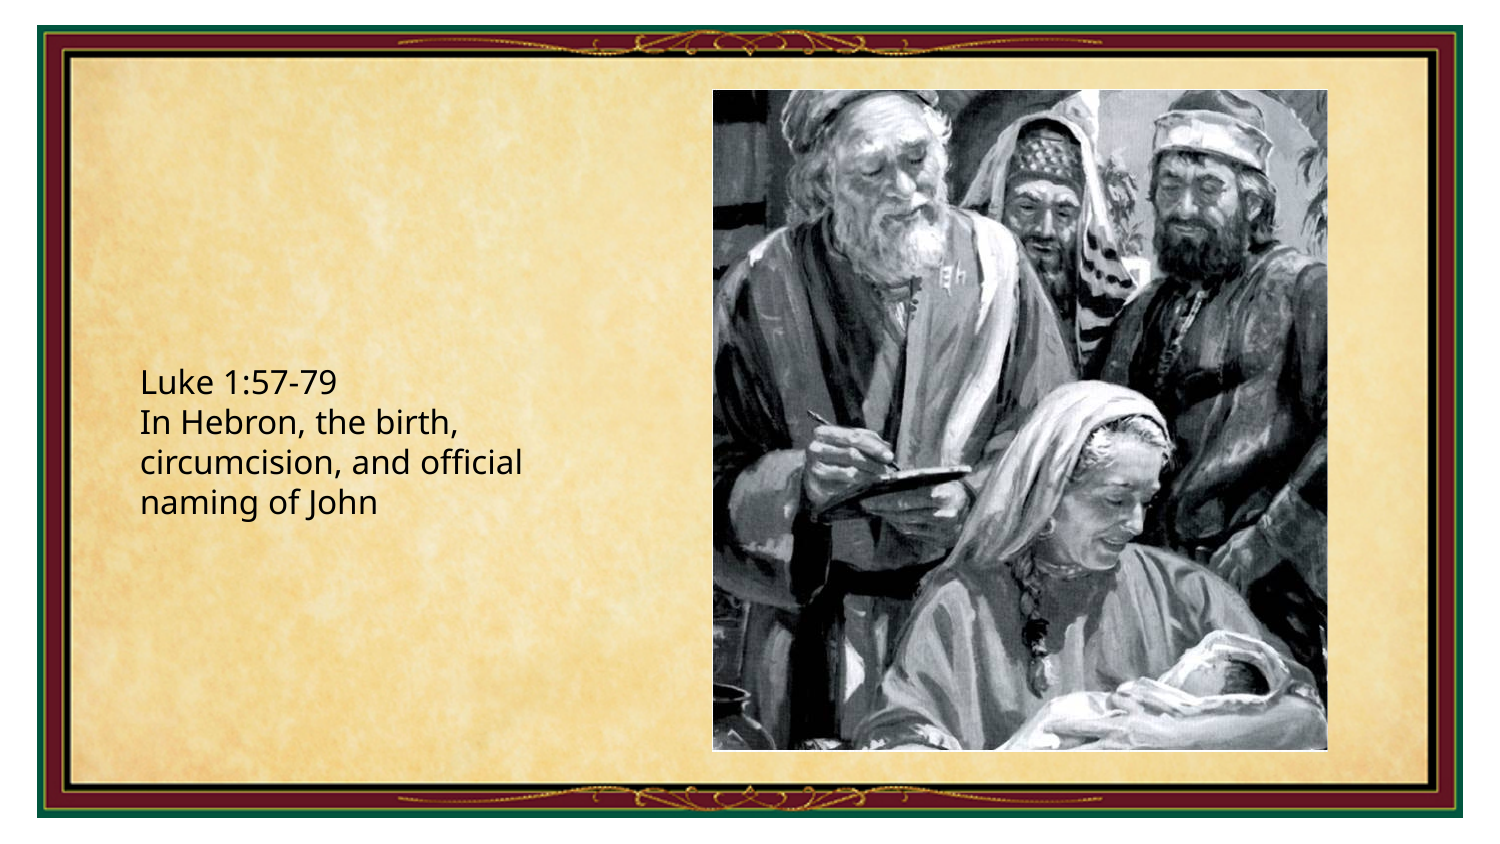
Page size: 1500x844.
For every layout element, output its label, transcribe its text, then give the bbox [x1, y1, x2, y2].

text_box Luke 1:57-79 In Hebron, the birth, circumcision, and official naming of John [124, 353, 650, 529]
picture [37, 25, 1463, 818]
